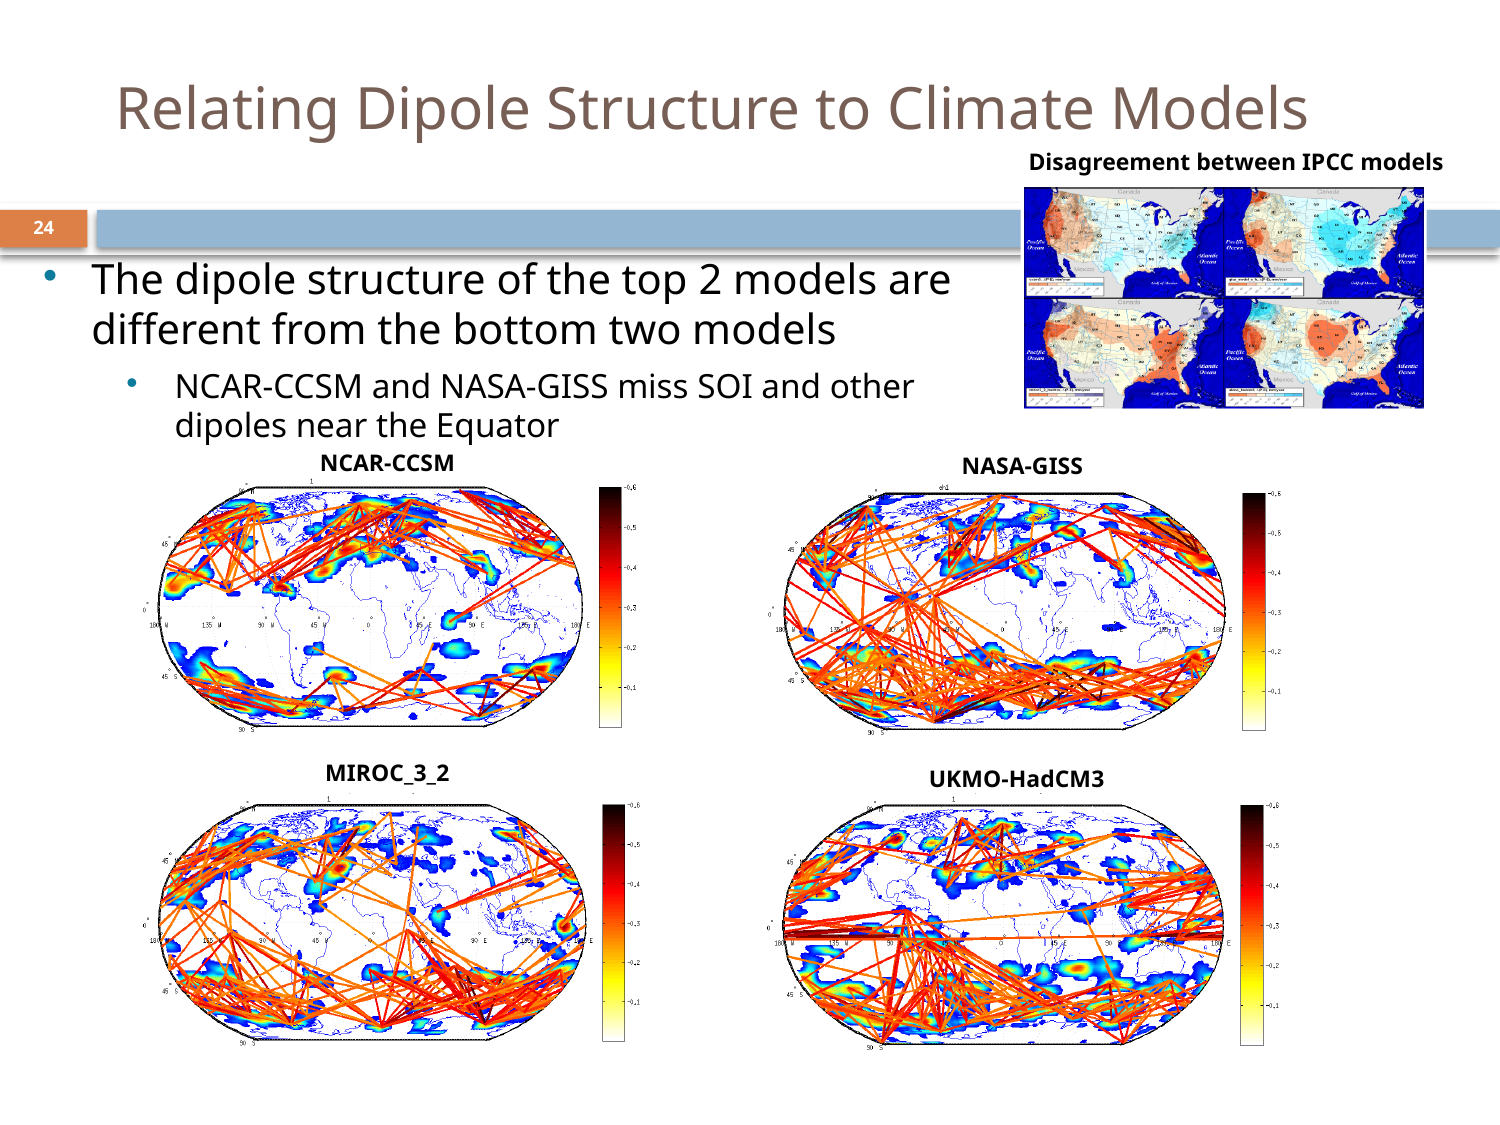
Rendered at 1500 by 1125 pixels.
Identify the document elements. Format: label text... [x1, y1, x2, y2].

picture [140, 793, 649, 1051]
picture [761, 793, 1288, 1056]
text_box NASA-GISS [975, 444, 1108, 480]
text_box The dipole structure of the top 2 models are different from the bottom two models NCAR-CCSM and NASA-GISS miss SOI and other dipoles near the Equator [12, 249, 975, 482]
title Relating Dipole Structure to Climate Models [12, 62, 1413, 151]
text_box UKMO-HadCM3 [867, 757, 1166, 792]
text_box MIROC_3_2 [302, 750, 473, 792]
slide_number 24 [0, 208, 88, 249]
picture [762, 481, 1294, 738]
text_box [1020, 140, 1453, 414]
picture [140, 477, 648, 738]
